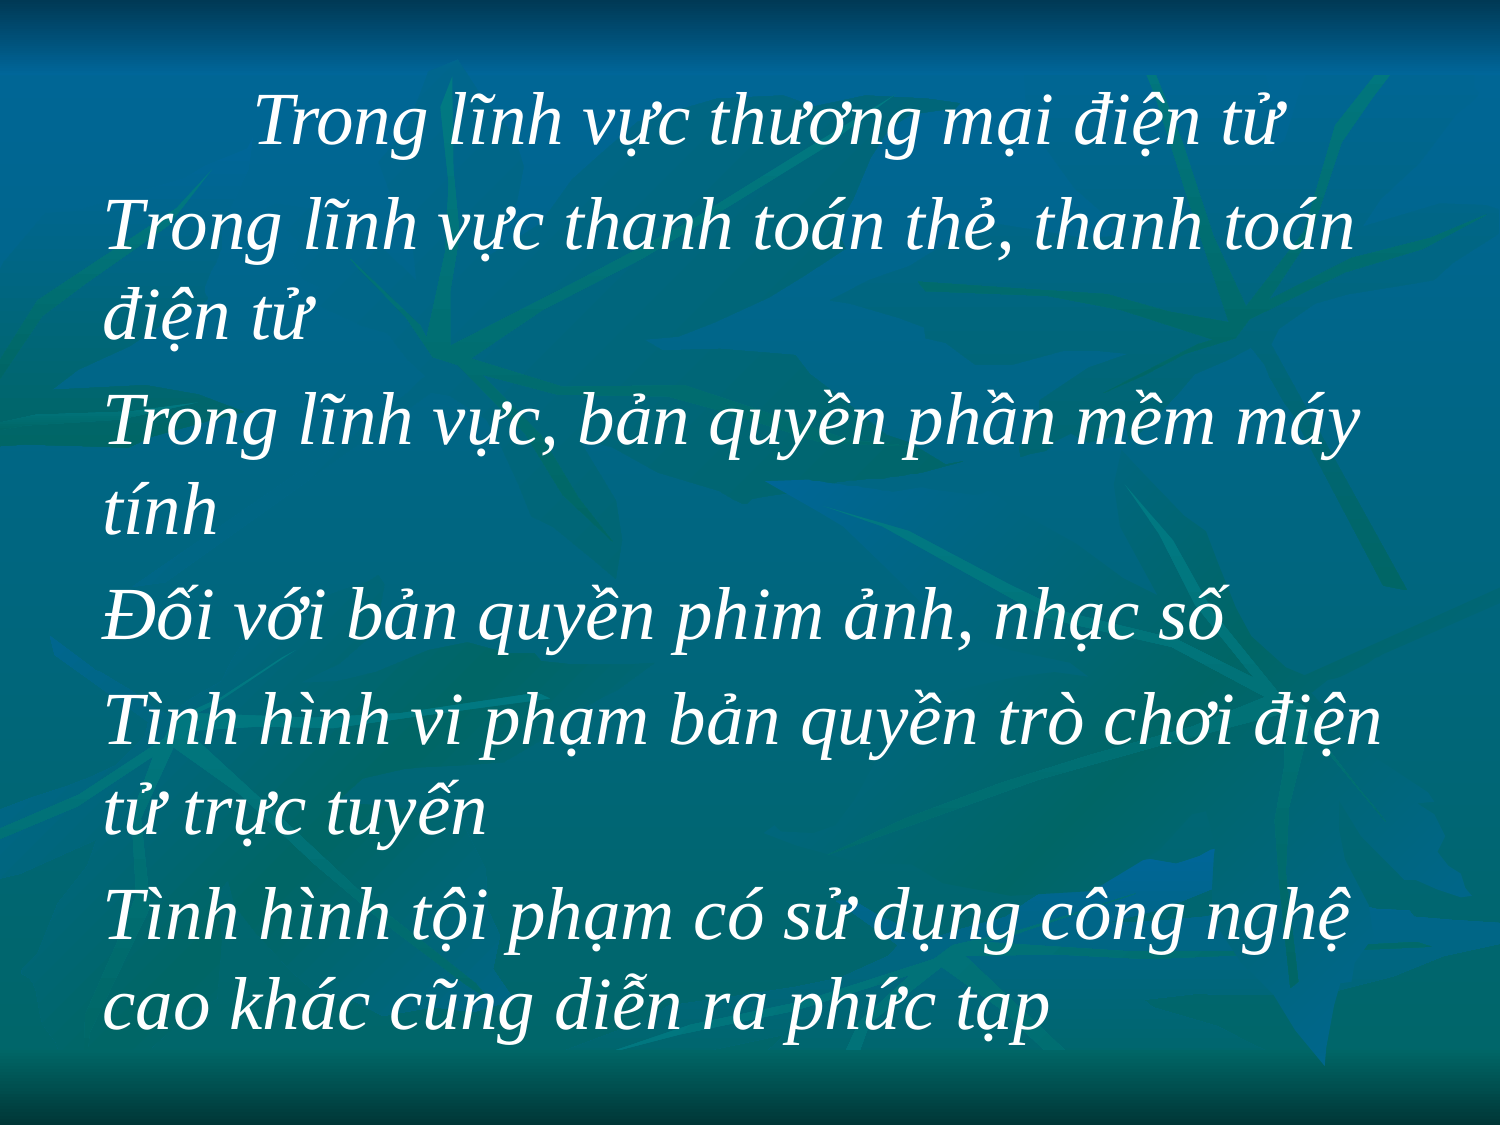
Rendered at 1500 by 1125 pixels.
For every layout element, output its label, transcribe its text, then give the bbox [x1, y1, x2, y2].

list Trong lĩnh vực thương mại điện tử Trong lĩnh vực thanh toán thẻ, thanh toán điện tử Trong lĩnh vực, bản quyền phần mềm máy tính Đối với bản quyền phim ảnh, nhạc số Tình hình vi phạm bản quyền trò chơi điện tử trực tuyến Tình hình tội phạm có sử dụng công nghệ cao khác cũng diễn ra phức tạp [87, 62, 1425, 1006]
